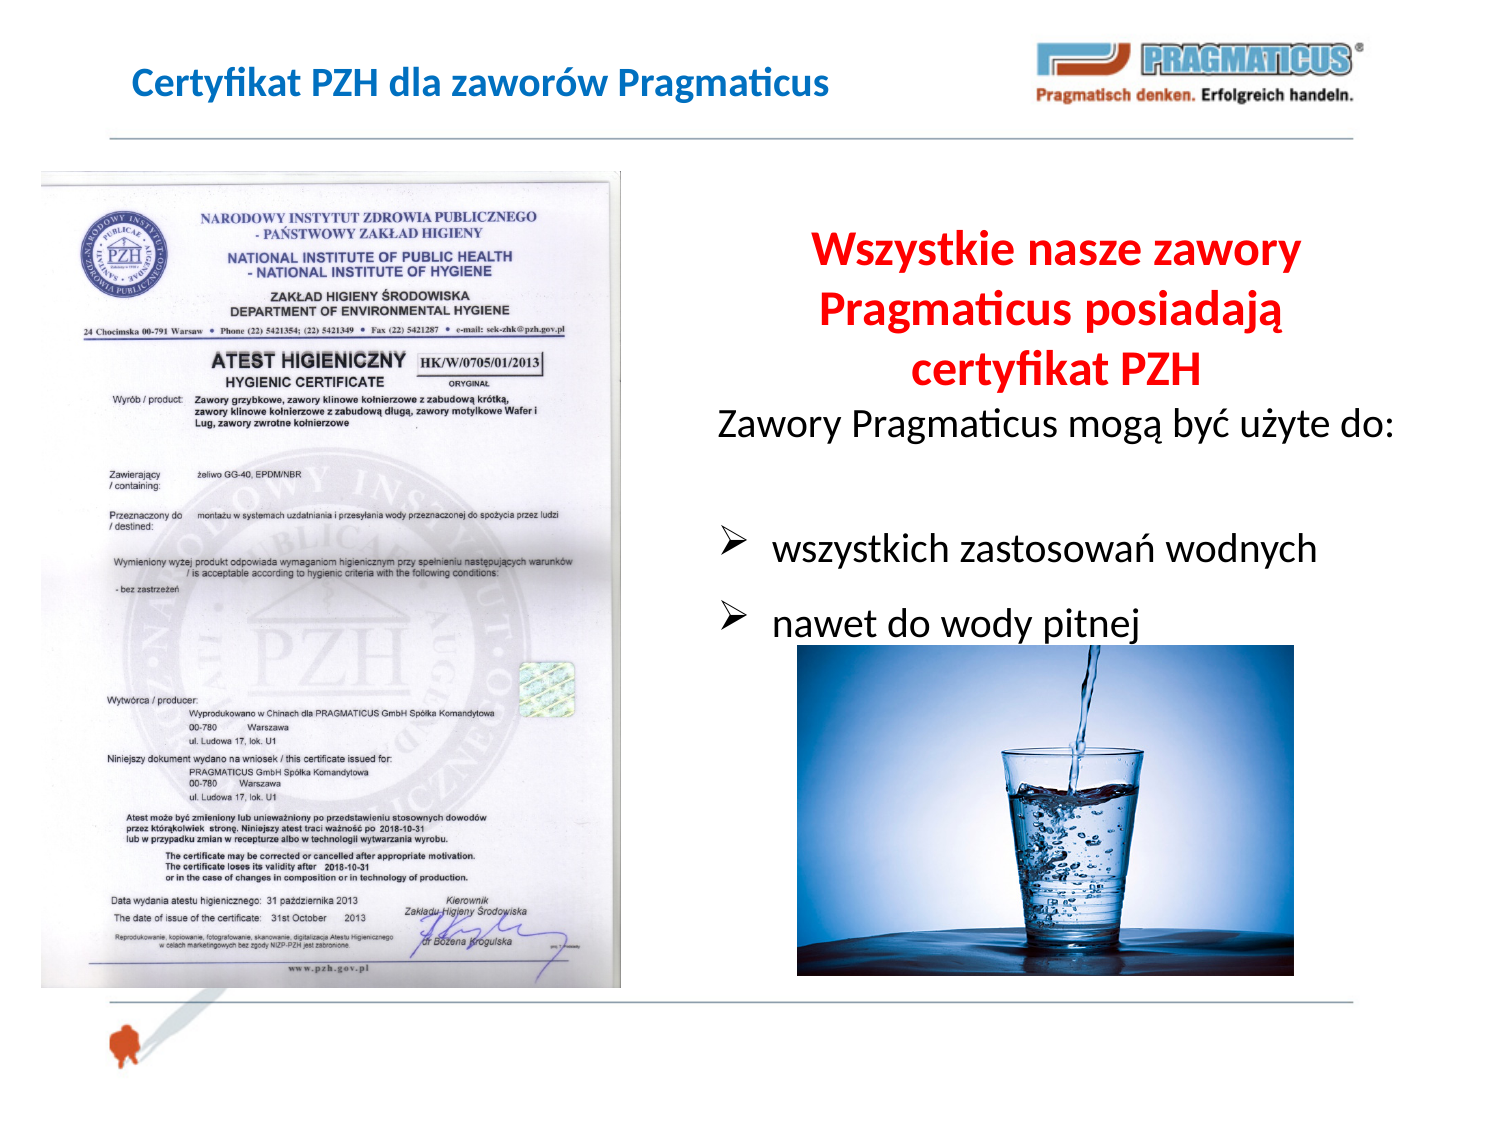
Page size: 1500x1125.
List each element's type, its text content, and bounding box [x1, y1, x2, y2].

text_box Wszystkie nasze zawory Pragmaticus posiadają certyfikat PZH Zawory Pragmaticus mogą być użyte do: wszystkich zastosowań wodnych nawet do wody pitnej [702, 208, 1412, 653]
text_box Certyfikat PZH dla zaworów Pragmaticus [117, 46, 987, 112]
picture [0, 0, 1500, 1125]
